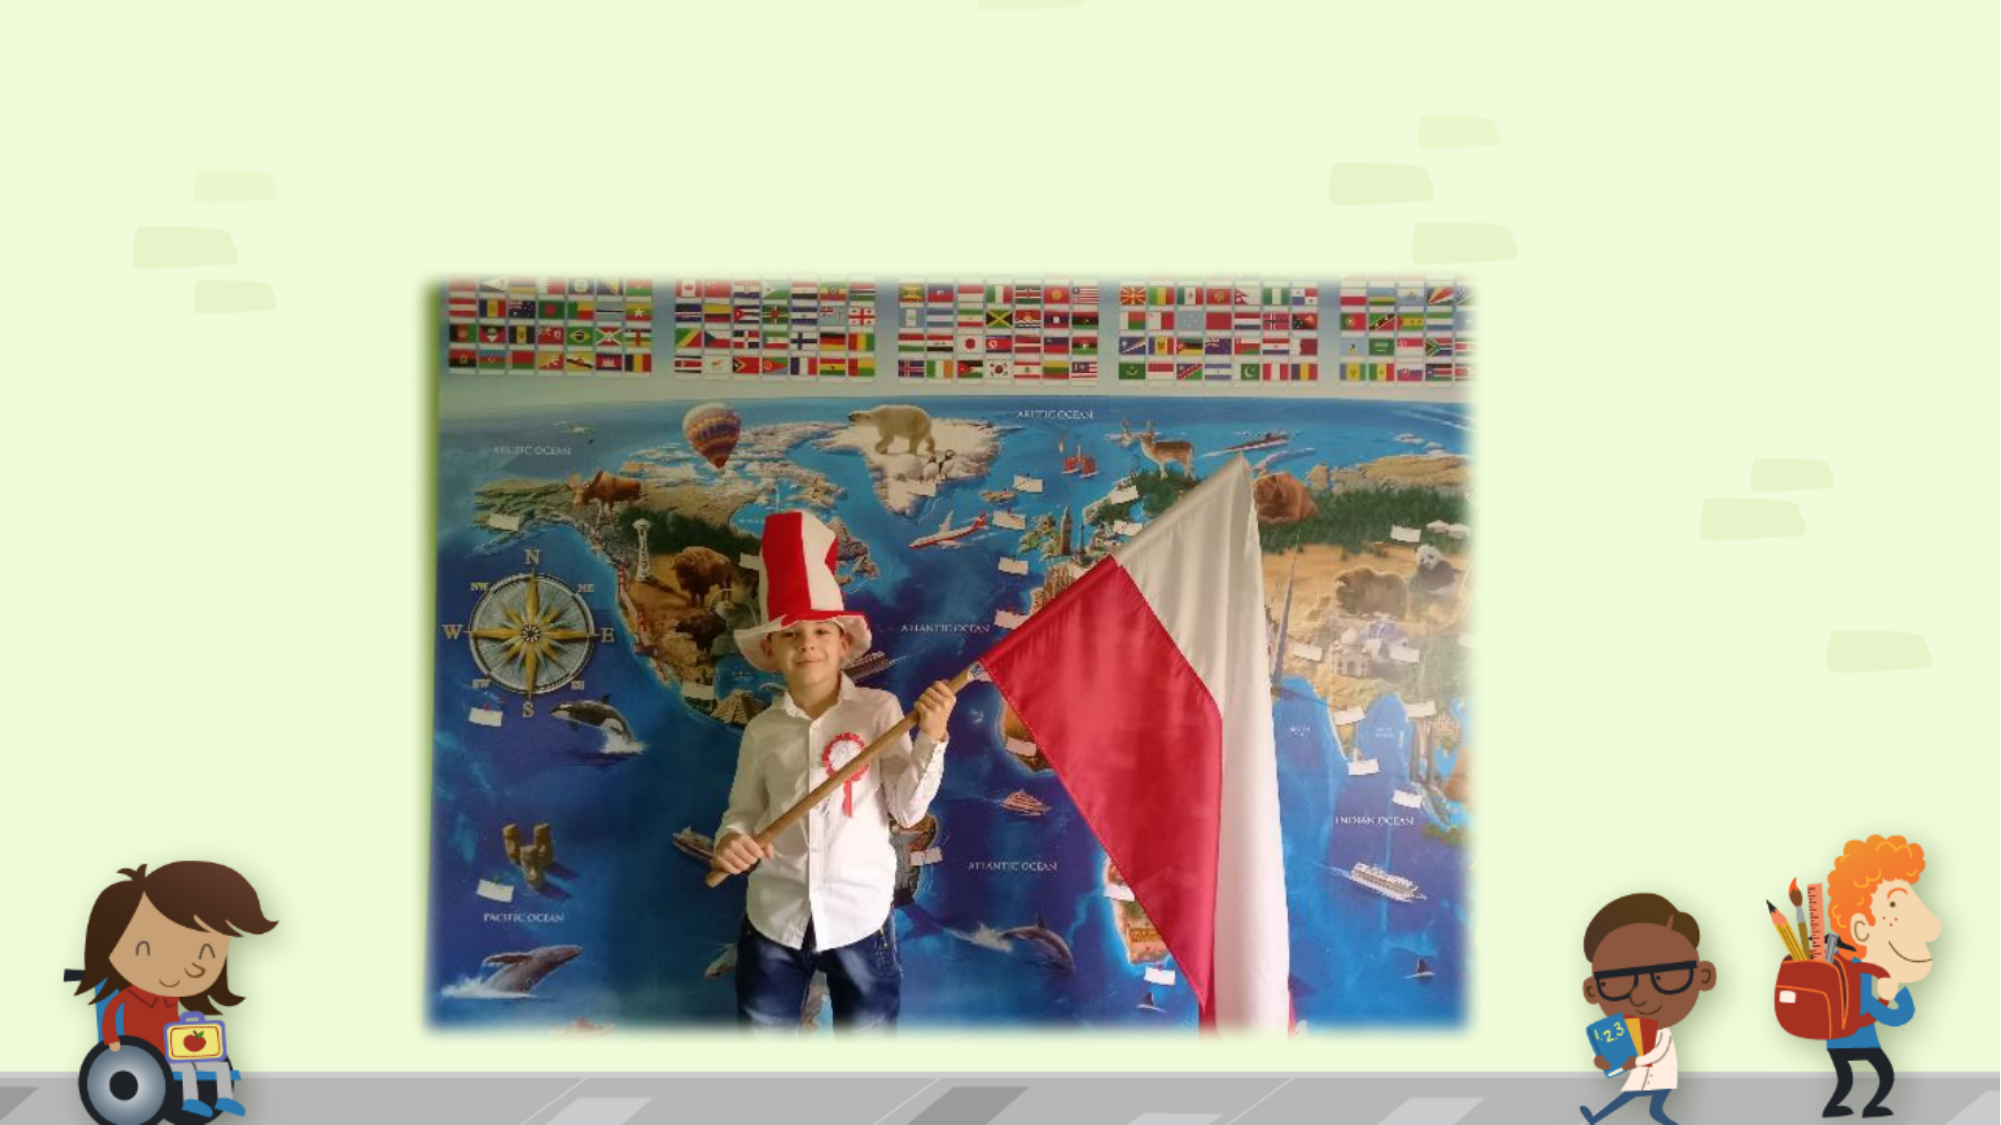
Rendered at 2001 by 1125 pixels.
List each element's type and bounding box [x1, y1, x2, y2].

picture [0, 0, 2000, 1125]
list [409, 267, 1485, 1047]
